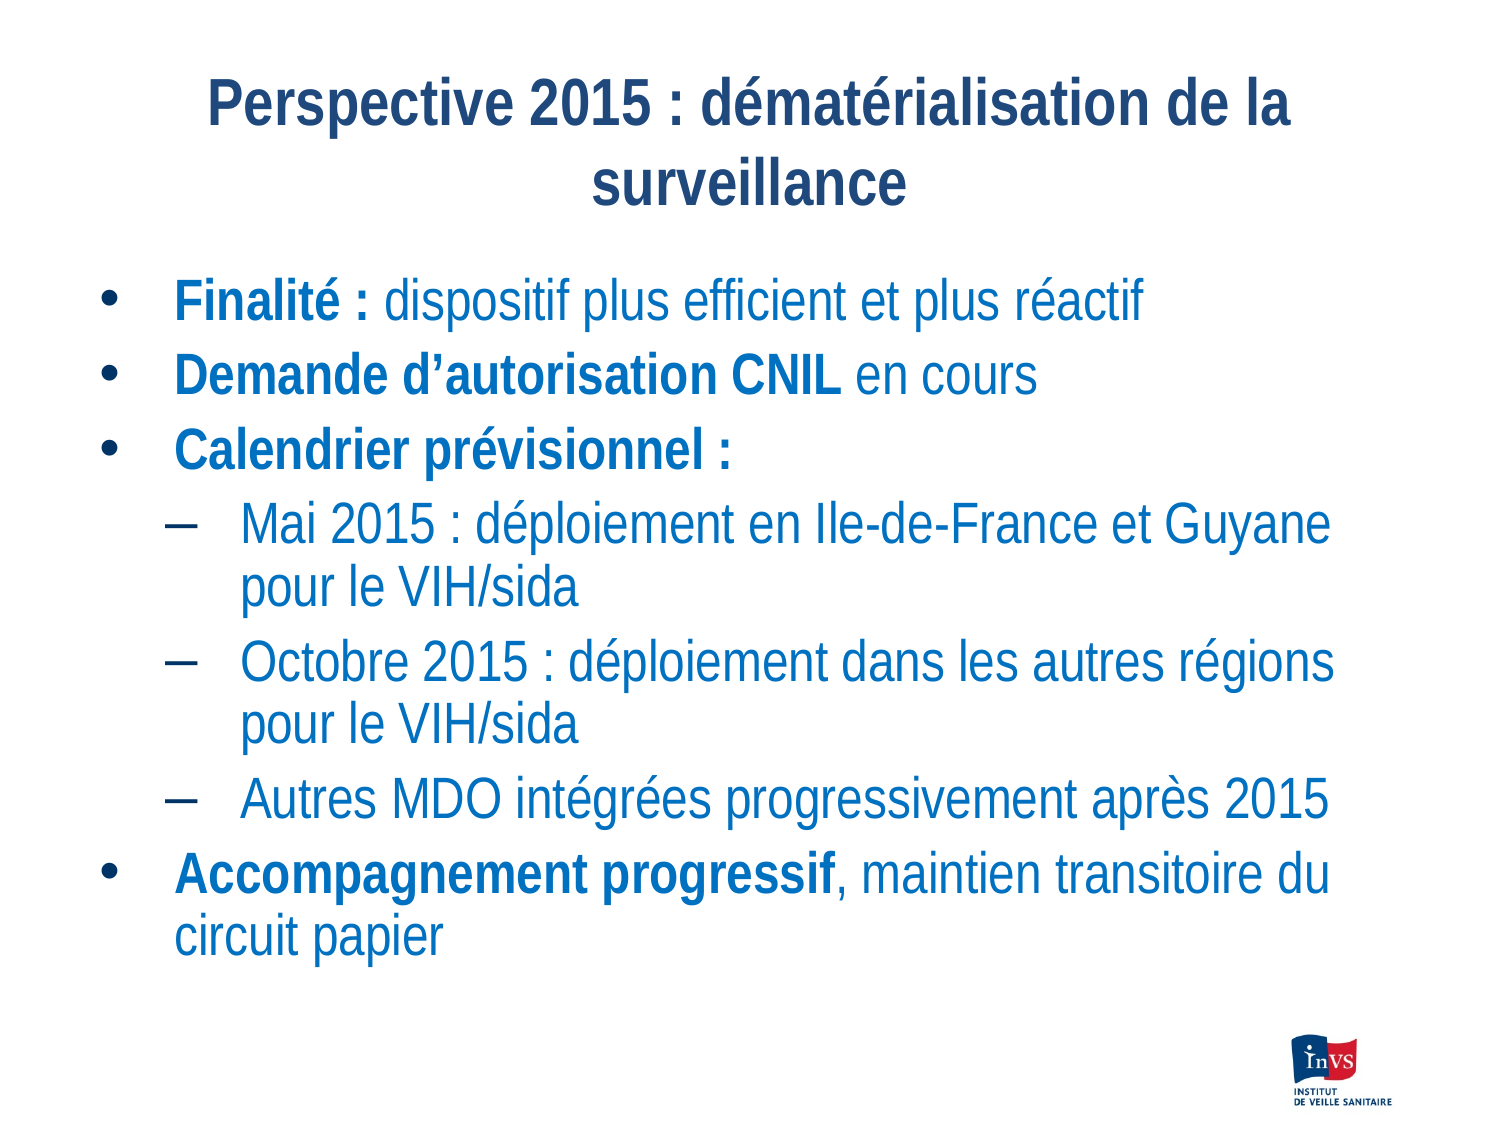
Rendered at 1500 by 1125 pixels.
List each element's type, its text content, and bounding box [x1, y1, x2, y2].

picture [1274, 1014, 1422, 1125]
title Perspective 2015 : dématérialisation de la surveillance [75, 45, 1425, 233]
list Finalité : dispositif plus efficient et plus réactif Demande d’autorisation CNIL en cours Calendrier prévisionnel : Mai 2015 : déploiement en Ile-de-France et Guyane pour le VIH/sida Octobre 2015 : déploiement dans les autres régions pour le VIH/sida Autres MDO intégrées progressivement après 2015 Accompagnement progressif, maintien transitoire du circuit papier [75, 262, 1425, 1005]
